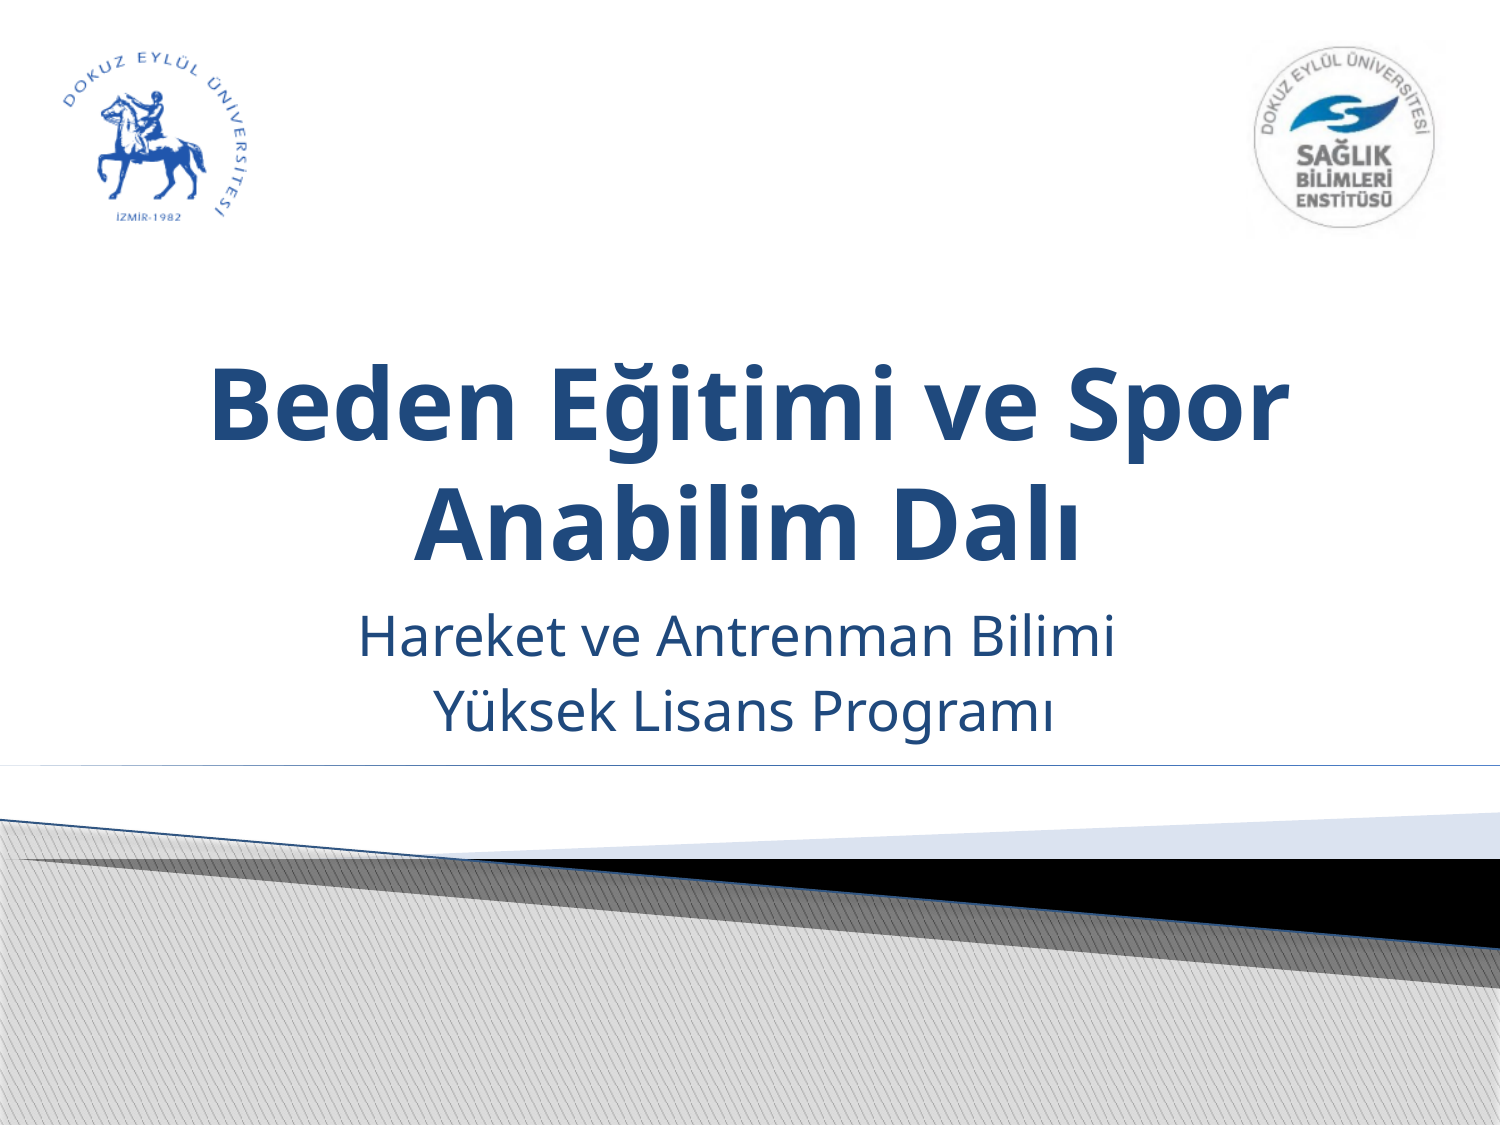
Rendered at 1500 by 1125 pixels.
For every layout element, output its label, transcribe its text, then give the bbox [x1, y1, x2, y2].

picture [1245, 40, 1448, 240]
picture [5, 859, 1500, 989]
picture [40, 18, 258, 246]
title Beden Eğitimi ve Spor Anabilim Dalı [112, 287, 1388, 588]
subtitle Hareket ve Antrenman Bilimi Yüksek Lisans Programı [112, 592, 1388, 790]
